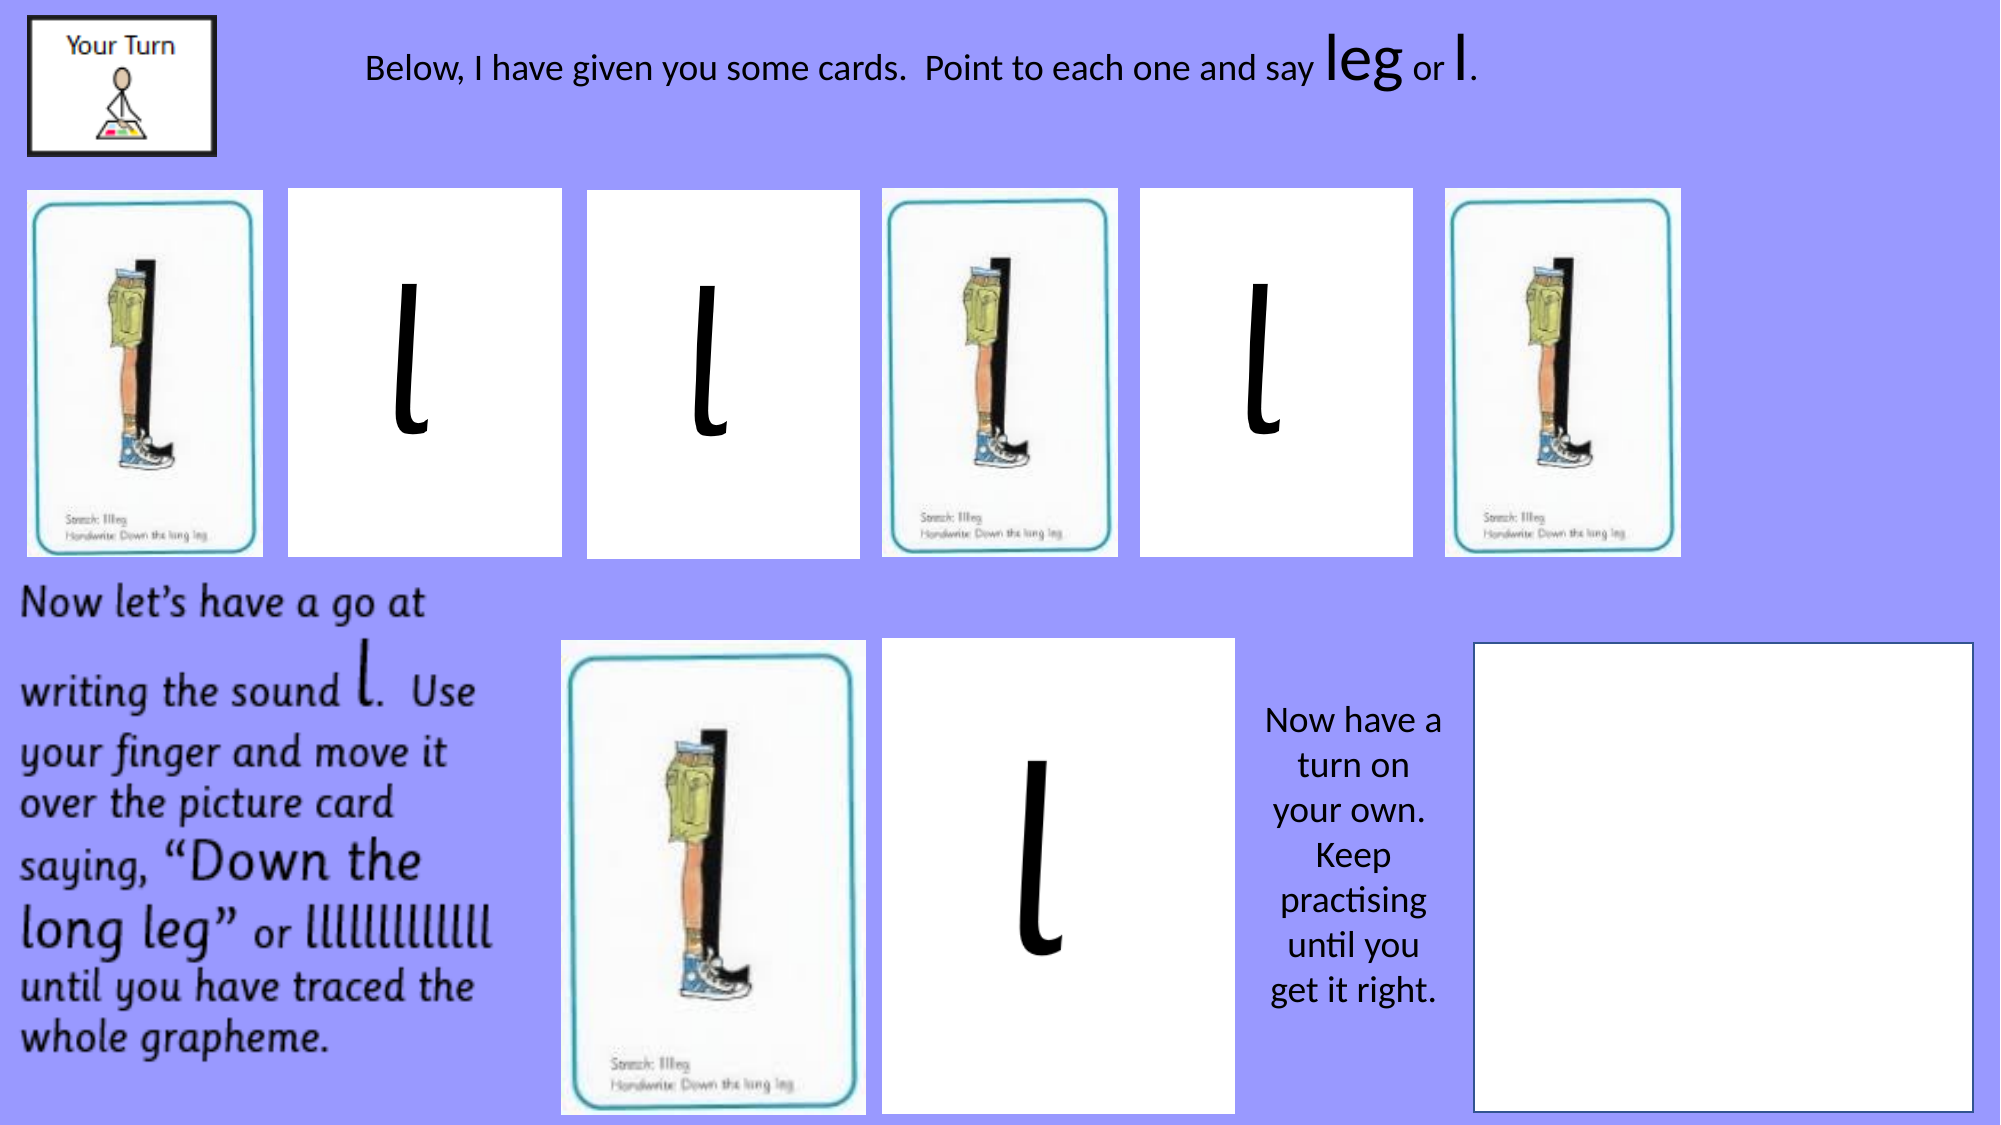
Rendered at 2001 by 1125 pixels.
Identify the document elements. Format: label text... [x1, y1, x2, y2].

picture [1445, 188, 1681, 557]
picture [587, 190, 860, 559]
text_box Below, I have given you some cards. Point to each one and say leg or l. [350, 6, 2000, 102]
picture [27, 15, 217, 157]
picture [0, 188, 562, 1125]
picture [882, 188, 1118, 557]
text_box Now have a turn on your own. Keep practising until you get it right. [1245, 687, 1462, 1018]
picture [561, 640, 866, 1115]
picture [1140, 188, 1413, 557]
text_box [1473, 642, 1974, 1113]
picture [882, 638, 1235, 1114]
